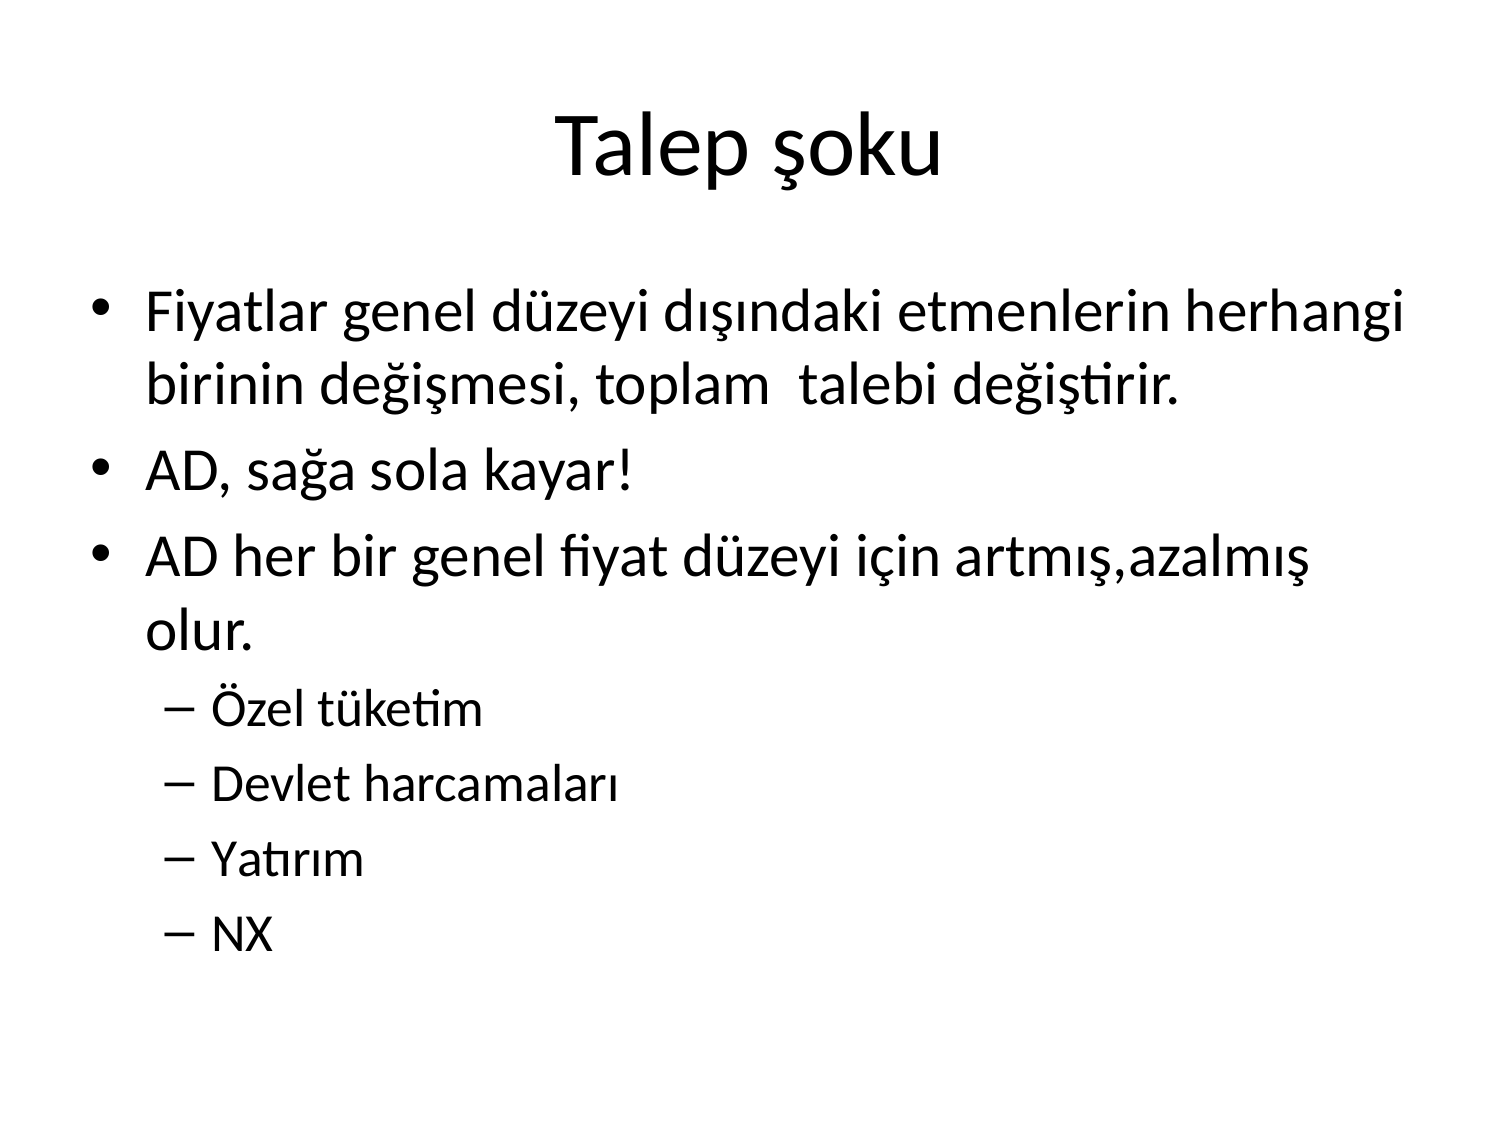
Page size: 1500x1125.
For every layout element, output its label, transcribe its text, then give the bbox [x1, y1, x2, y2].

title Talep şoku [75, 45, 1425, 233]
list Fiyatlar genel düzeyi dışındaki etmenlerin herhangi birinin değişmesi, toplam talebi değiştirir. AD, sağa sola kayar! AD her bir genel fiyat düzeyi için artmış,azalmış olur. Özel tüketim Devlet harcamaları Yatırım NX [75, 262, 1425, 1005]
